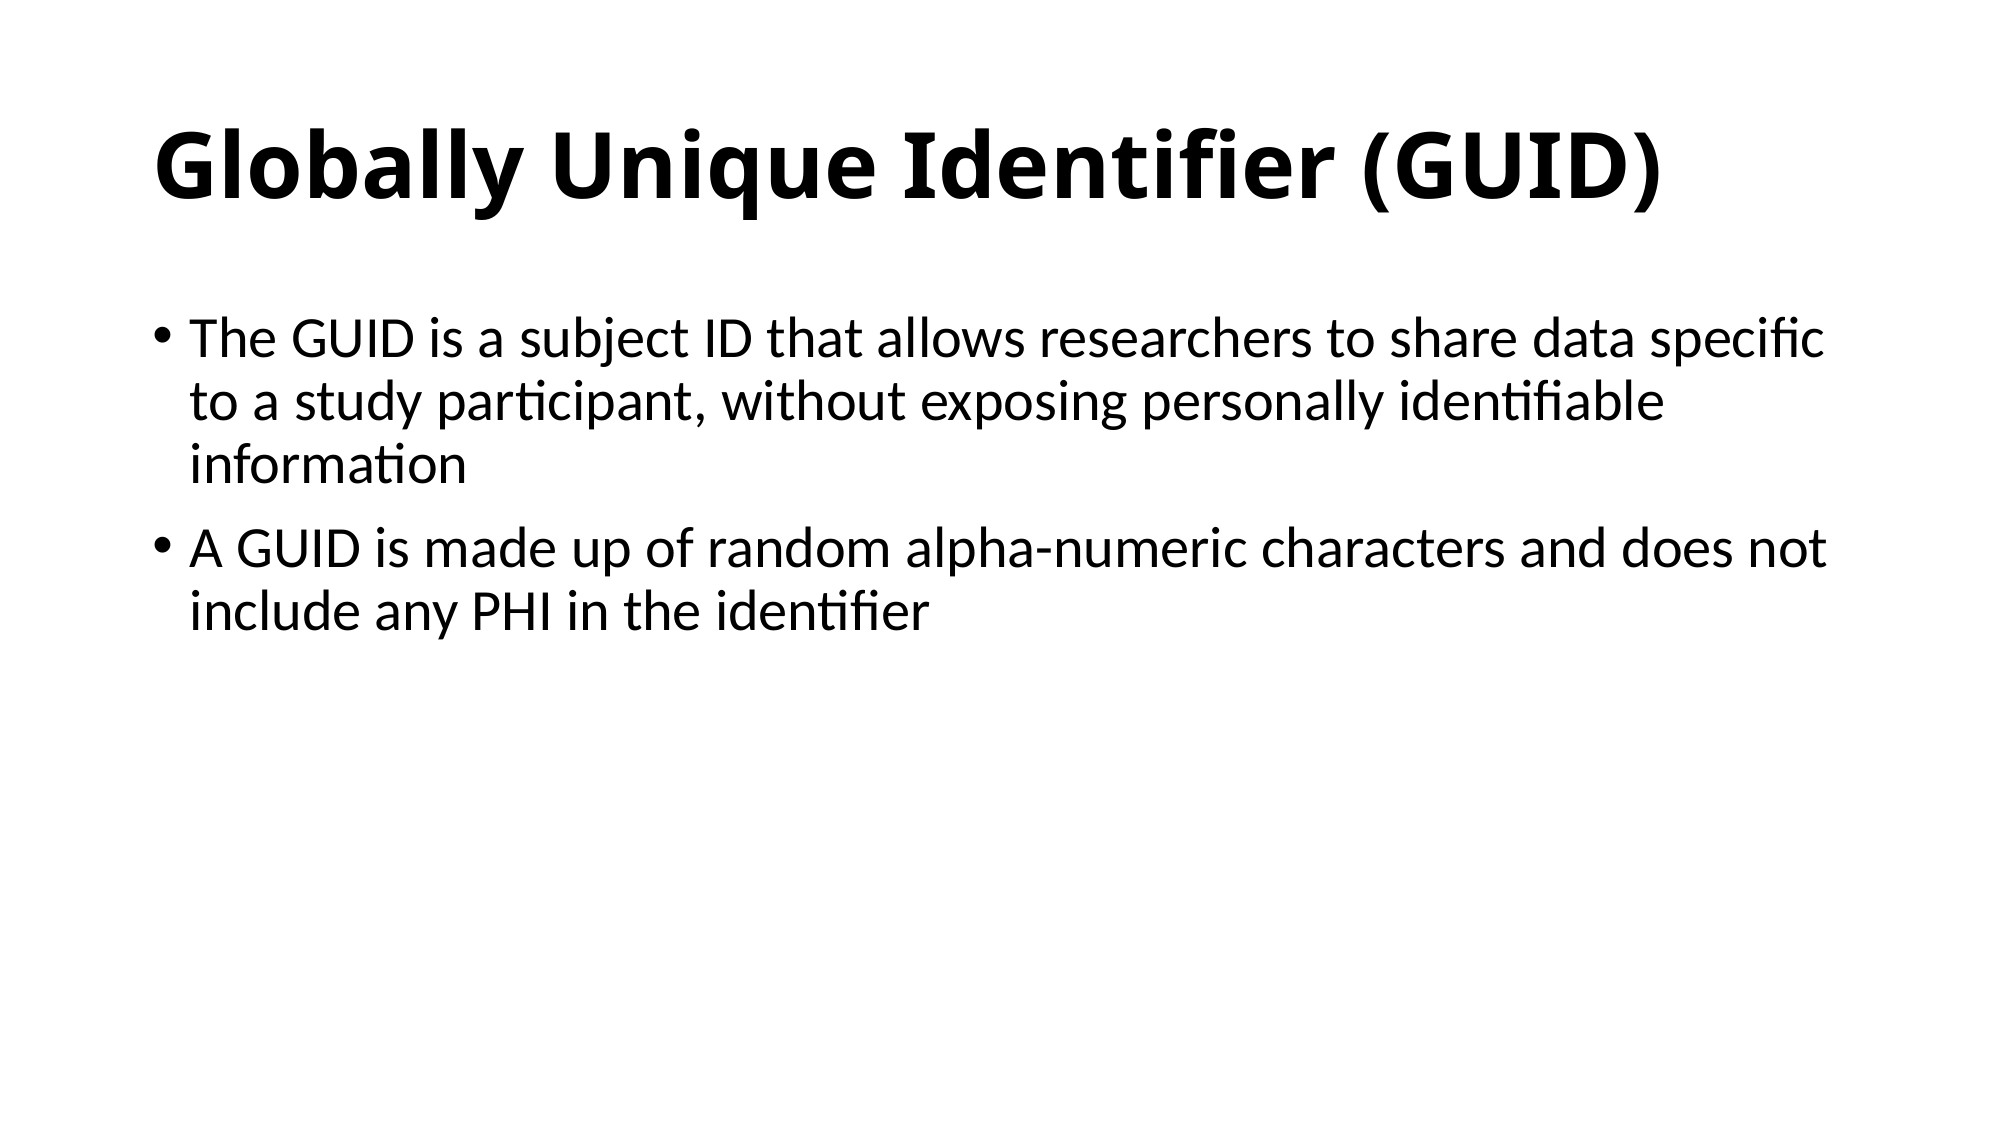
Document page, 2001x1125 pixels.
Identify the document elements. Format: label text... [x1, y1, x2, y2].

list The GUID is a subject ID that allows researchers to share data specific to a study participant, without exposing personally identifiable information A GUID is made up of random alpha-numeric characters and does not include any PHI in the identifier [137, 299, 1863, 1014]
title Globally Unique Identifier (GUID) [137, 59, 1863, 278]
